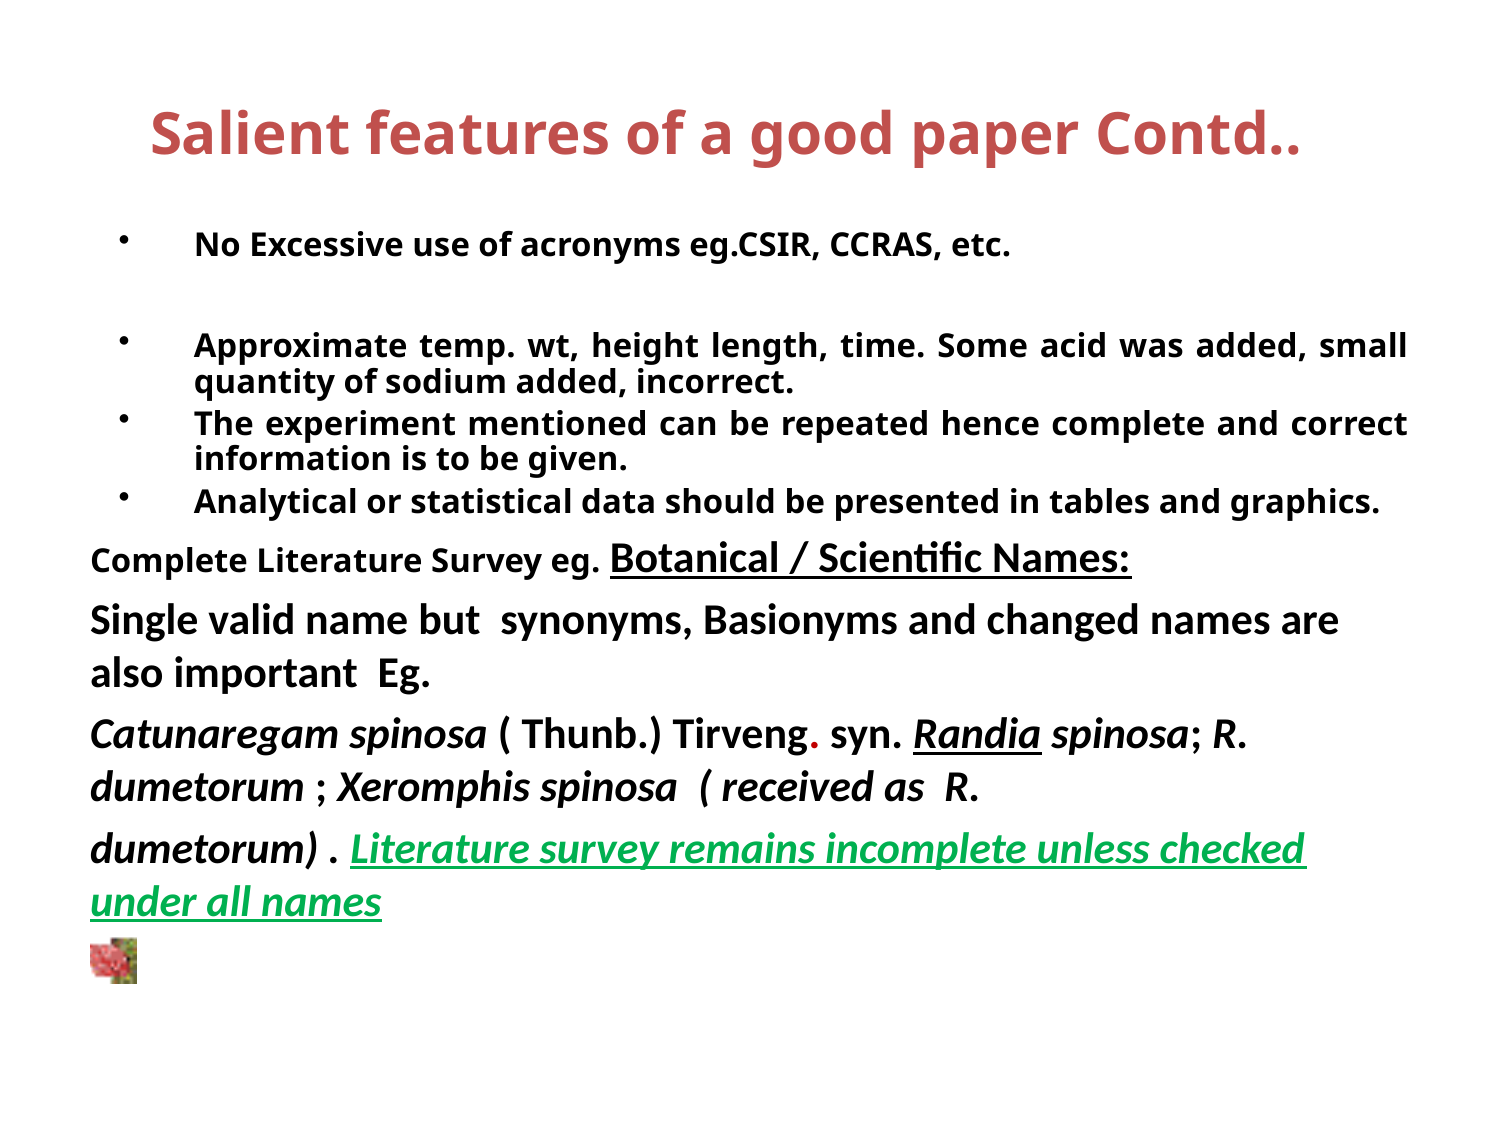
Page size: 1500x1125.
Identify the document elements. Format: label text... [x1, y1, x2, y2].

title Salient features of a good paper Contd.. [99, 62, 1353, 187]
list No Excessive use of acronyms eg.CSIR, CCRAS, etc. Approximate temp. wt, height length, time. Some acid was added, small quantity of sodium added, incorrect. The experiment mentioned can be repeated hence complete and correct information is to be given. Analytical or statistical data should be presented in tables and graphics. Complete Literature Survey eg. Botanical / Scientific Names: Single valid name but synonyms, Basionyms and changed names are also important Eg. Catunaregam spinosa ( Thunb.) Tirveng. syn. Randia spinosa; R. dumetorum ; Xeromphis spinosa ( received as R. dumetorum) . Literature survey remains incomplete unless checked under all names [75, 187, 1425, 1005]
picture [90, 936, 137, 984]
